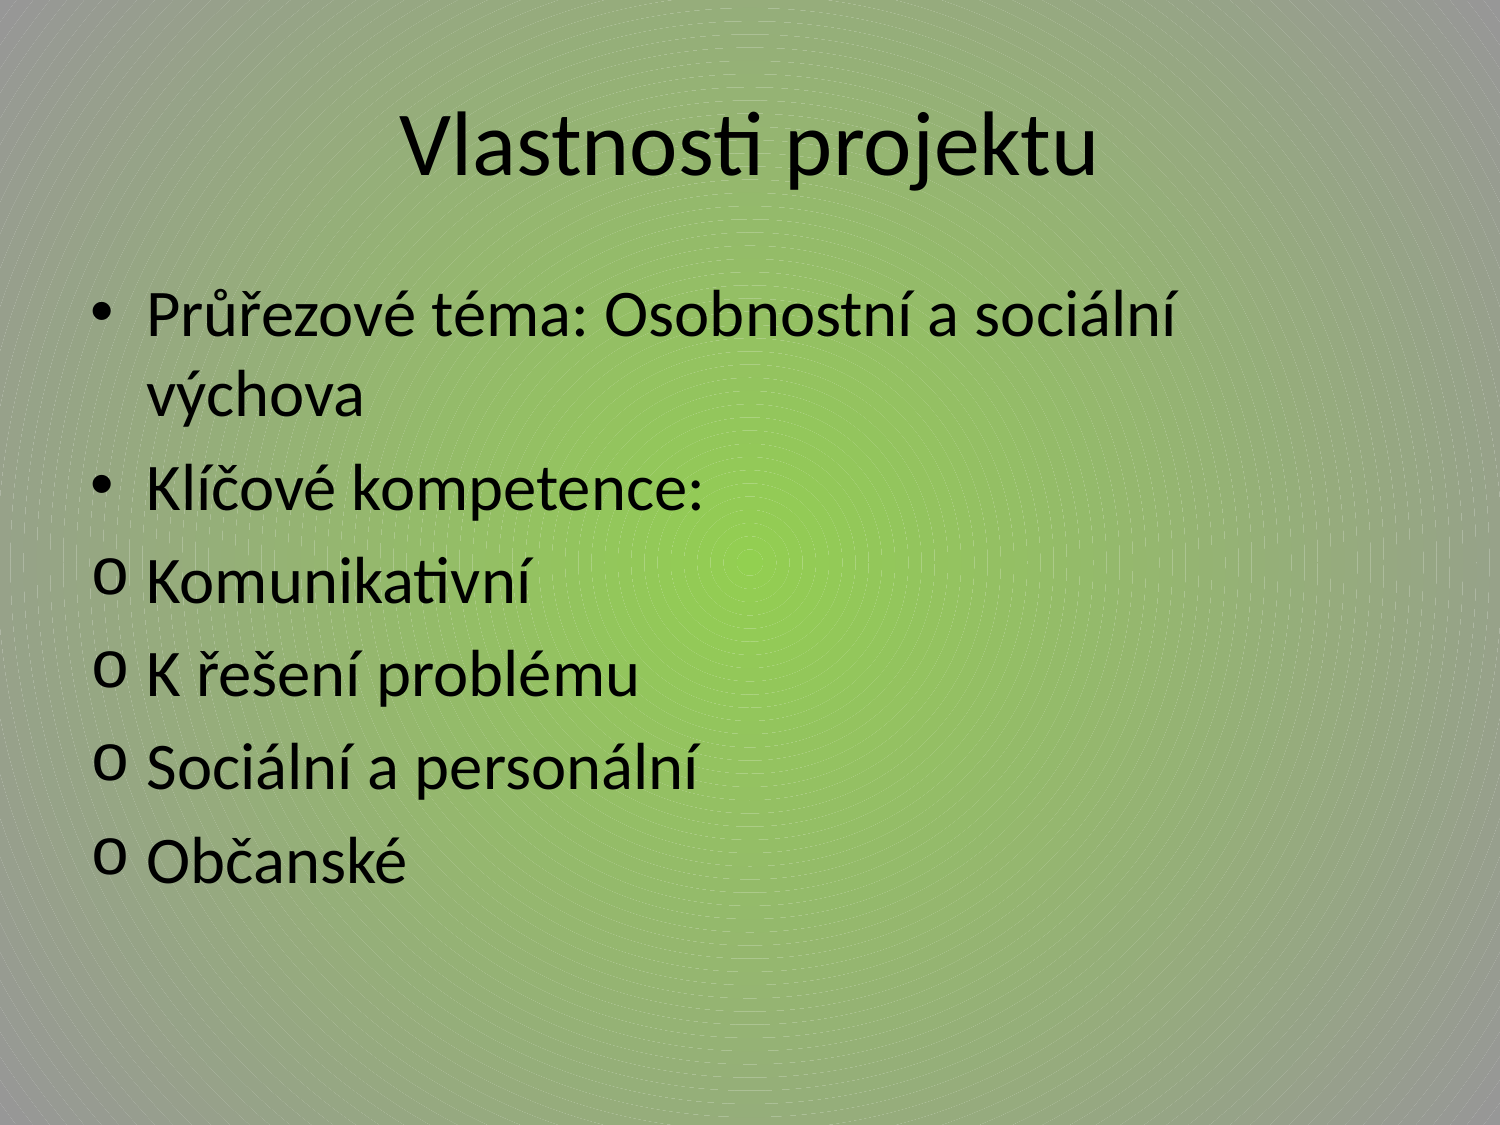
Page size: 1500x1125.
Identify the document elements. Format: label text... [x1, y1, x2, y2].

title Vlastnosti projektu [75, 45, 1425, 233]
list Průřezové téma: Osobnostní a sociální výchova Klíčové kompetence: Komunikativní K řešení problému Sociální a personální Občanské [75, 262, 1425, 1005]
